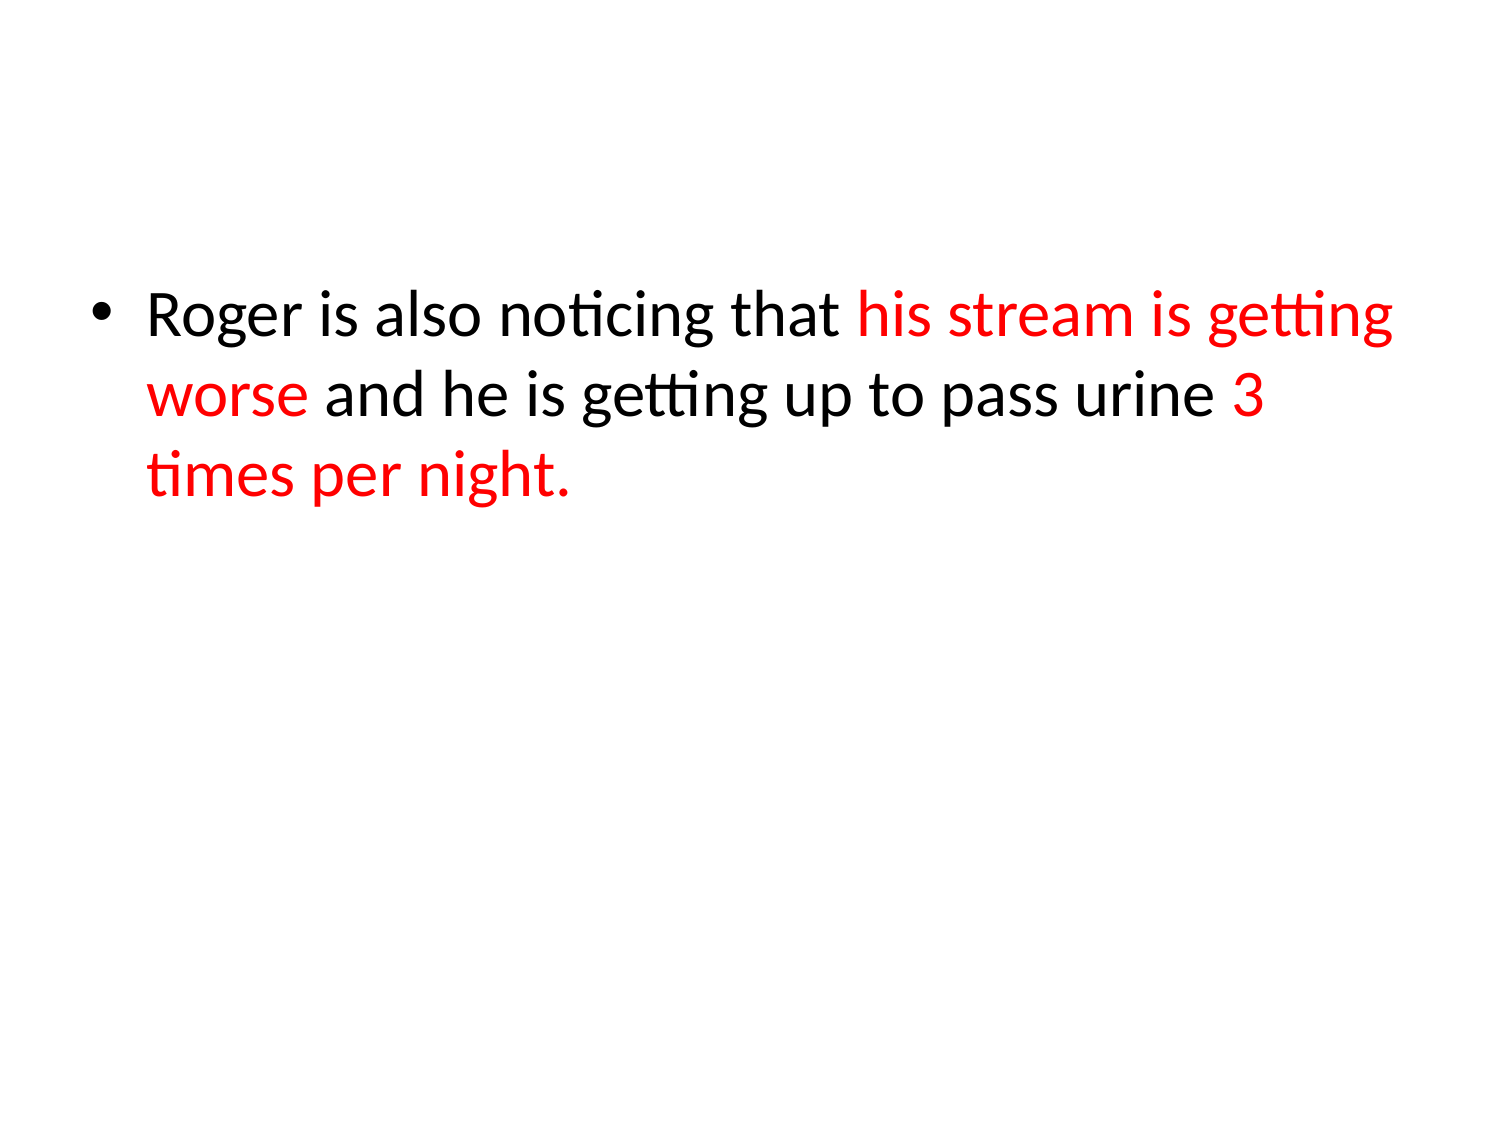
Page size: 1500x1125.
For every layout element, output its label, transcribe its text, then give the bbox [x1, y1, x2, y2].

list Roger is also noticing that his stream is getting worse and he is getting up to pass urine 3 times per night. [75, 262, 1425, 1005]
